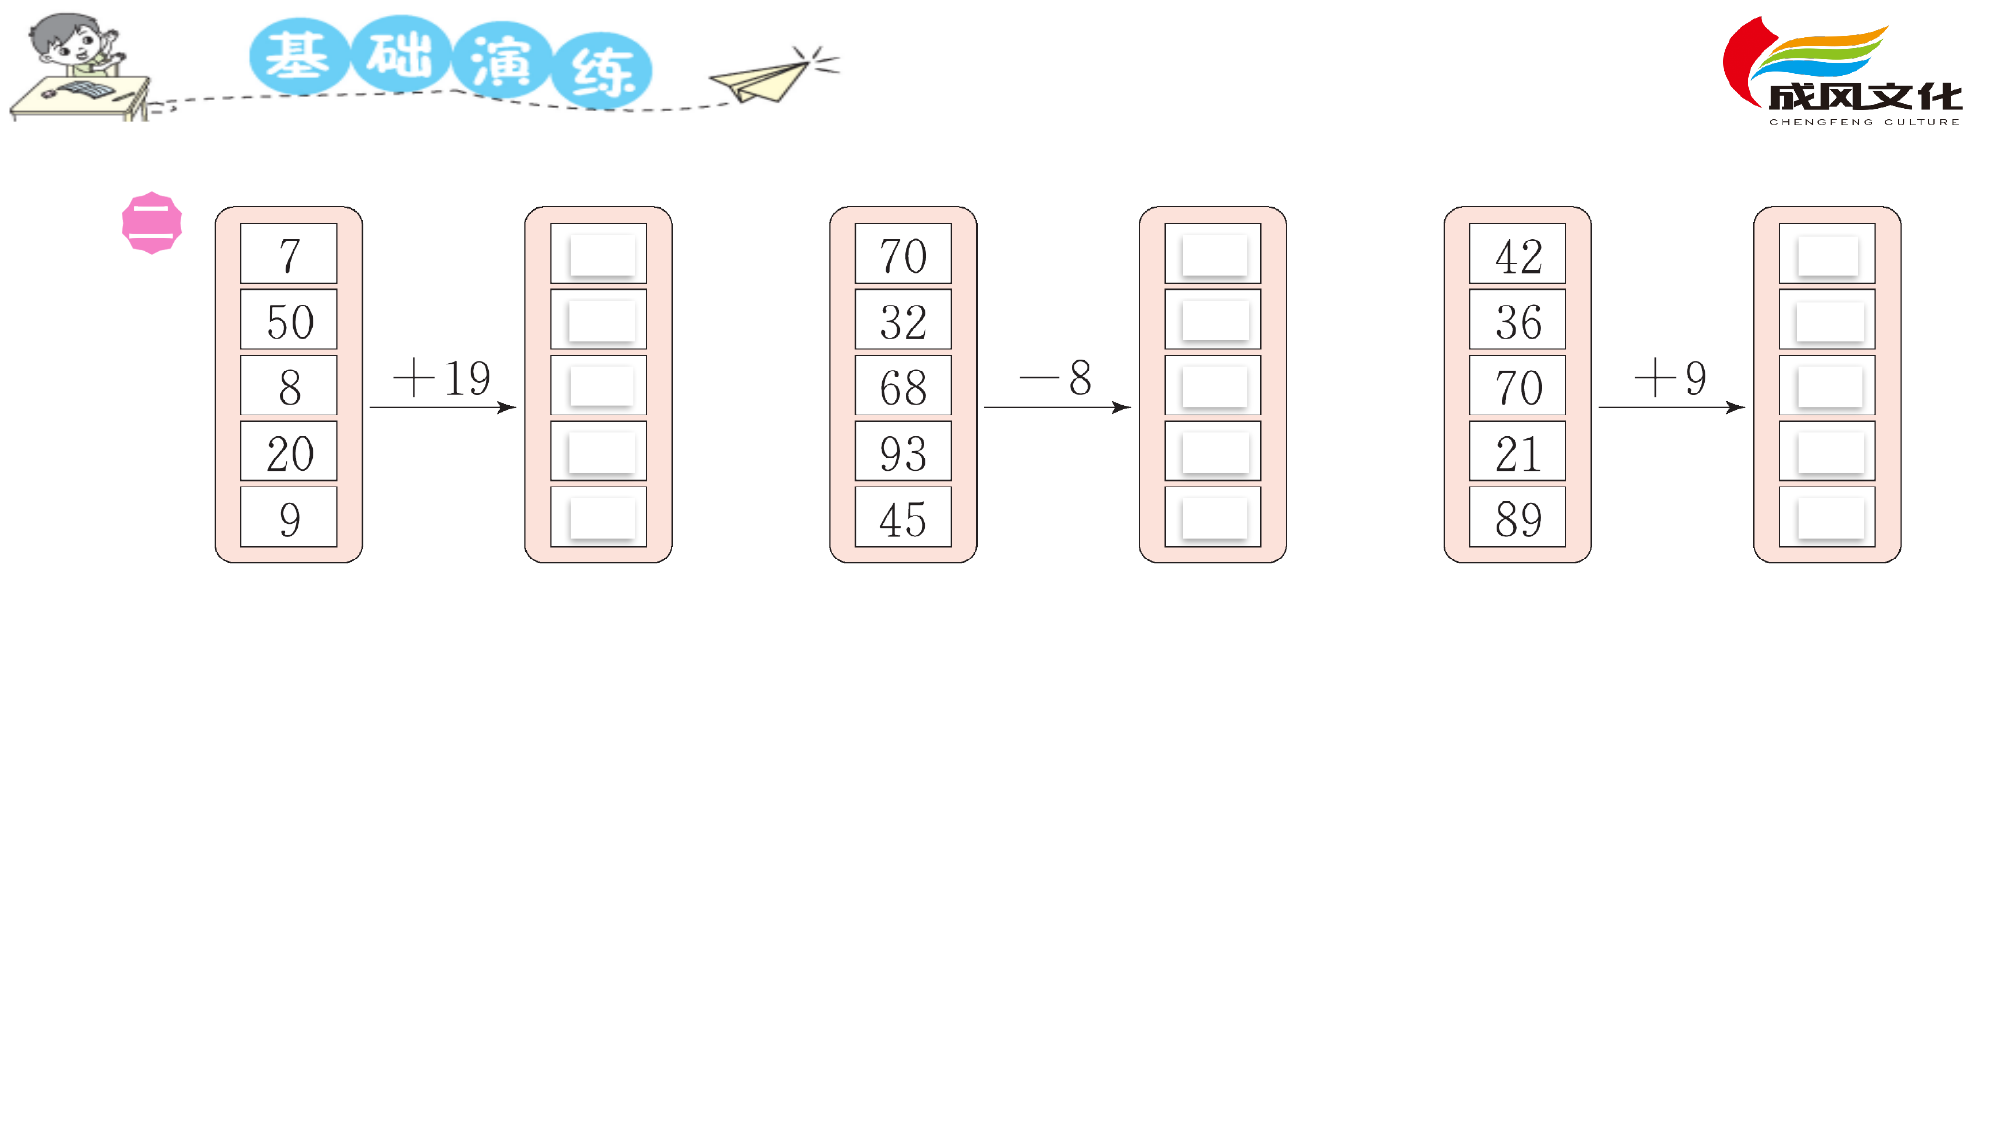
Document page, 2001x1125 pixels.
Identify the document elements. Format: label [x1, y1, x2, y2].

picture [117, 176, 2000, 565]
picture [1708, 0, 1986, 136]
picture [2, 4, 855, 133]
